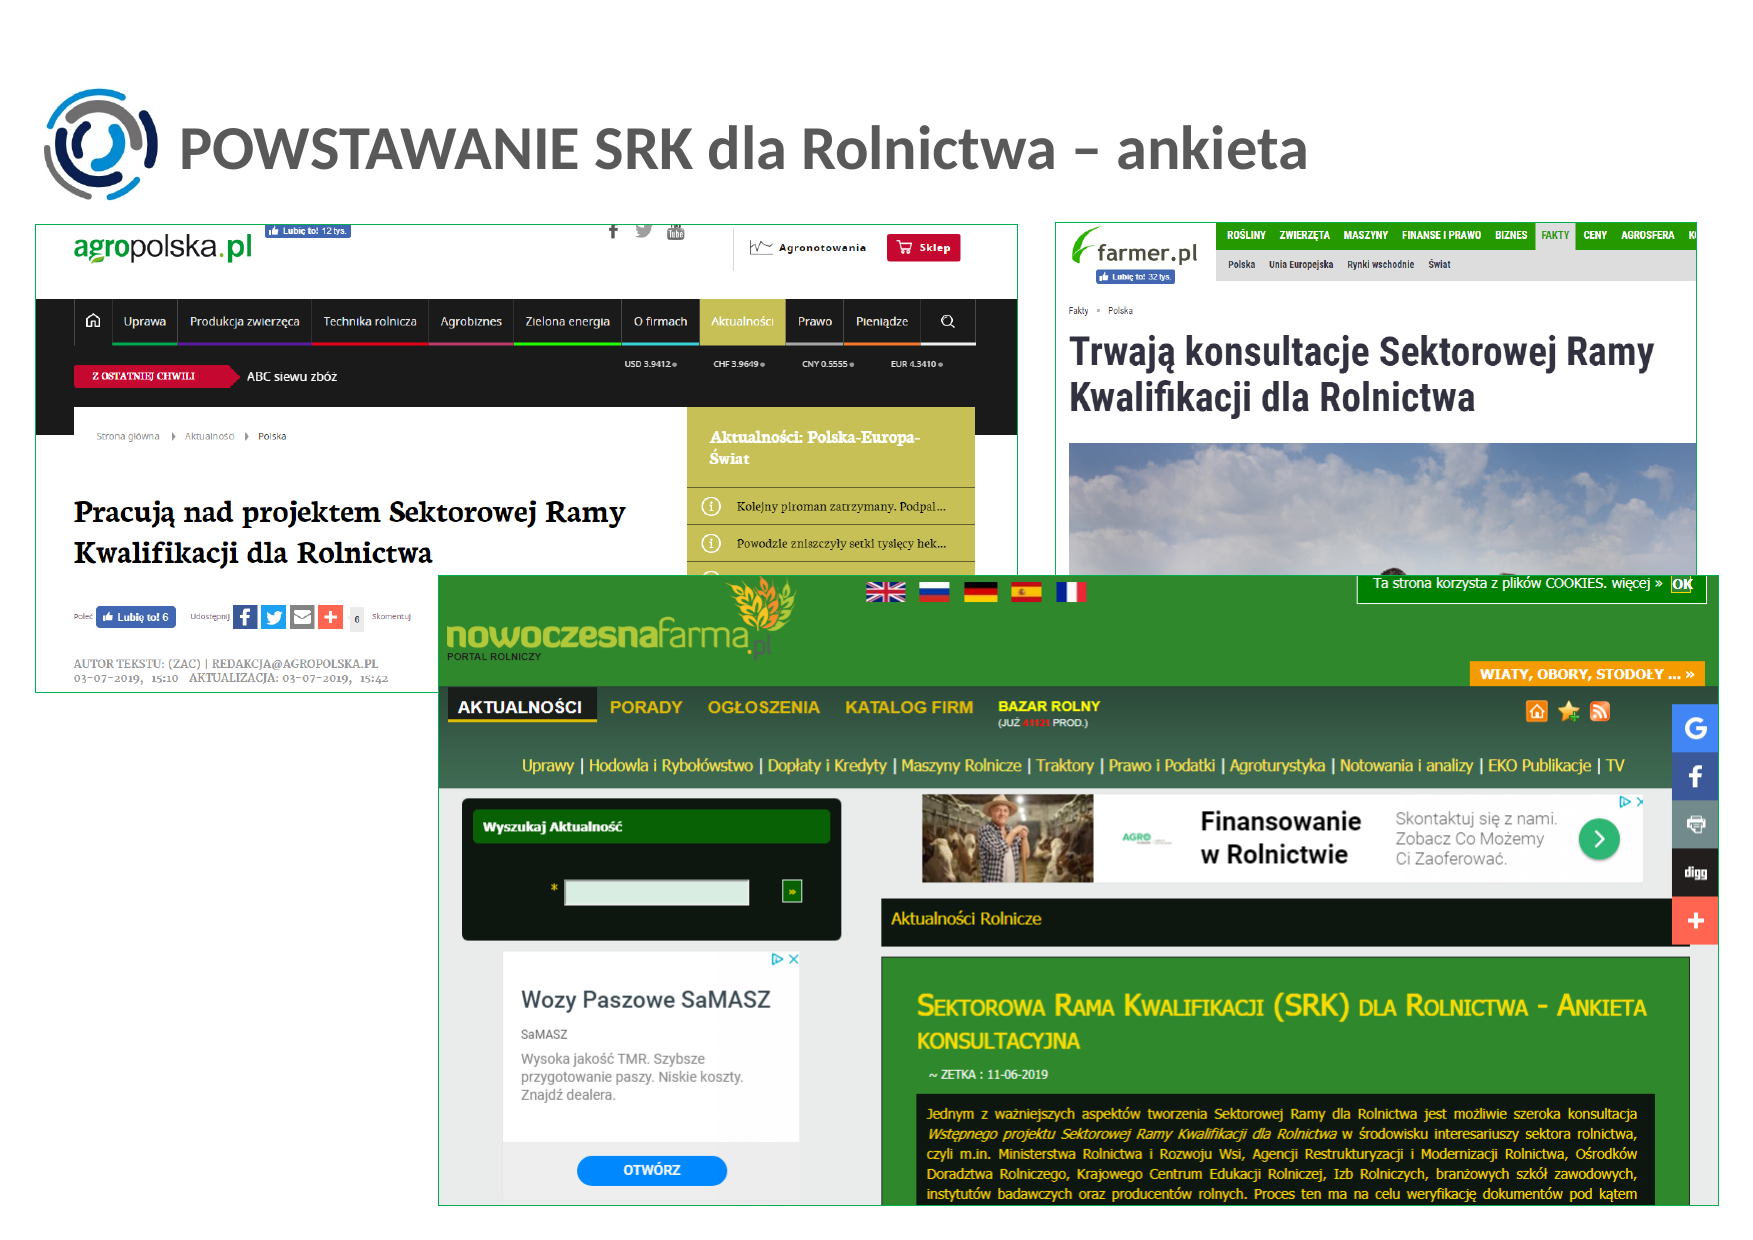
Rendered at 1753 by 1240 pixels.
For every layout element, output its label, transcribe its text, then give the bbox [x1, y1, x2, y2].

picture [35, 222, 1719, 1207]
title POWSTAWANIE SRK dla Rolnictwa – ankieta [179, 115, 1691, 243]
picture [38, 81, 164, 206]
